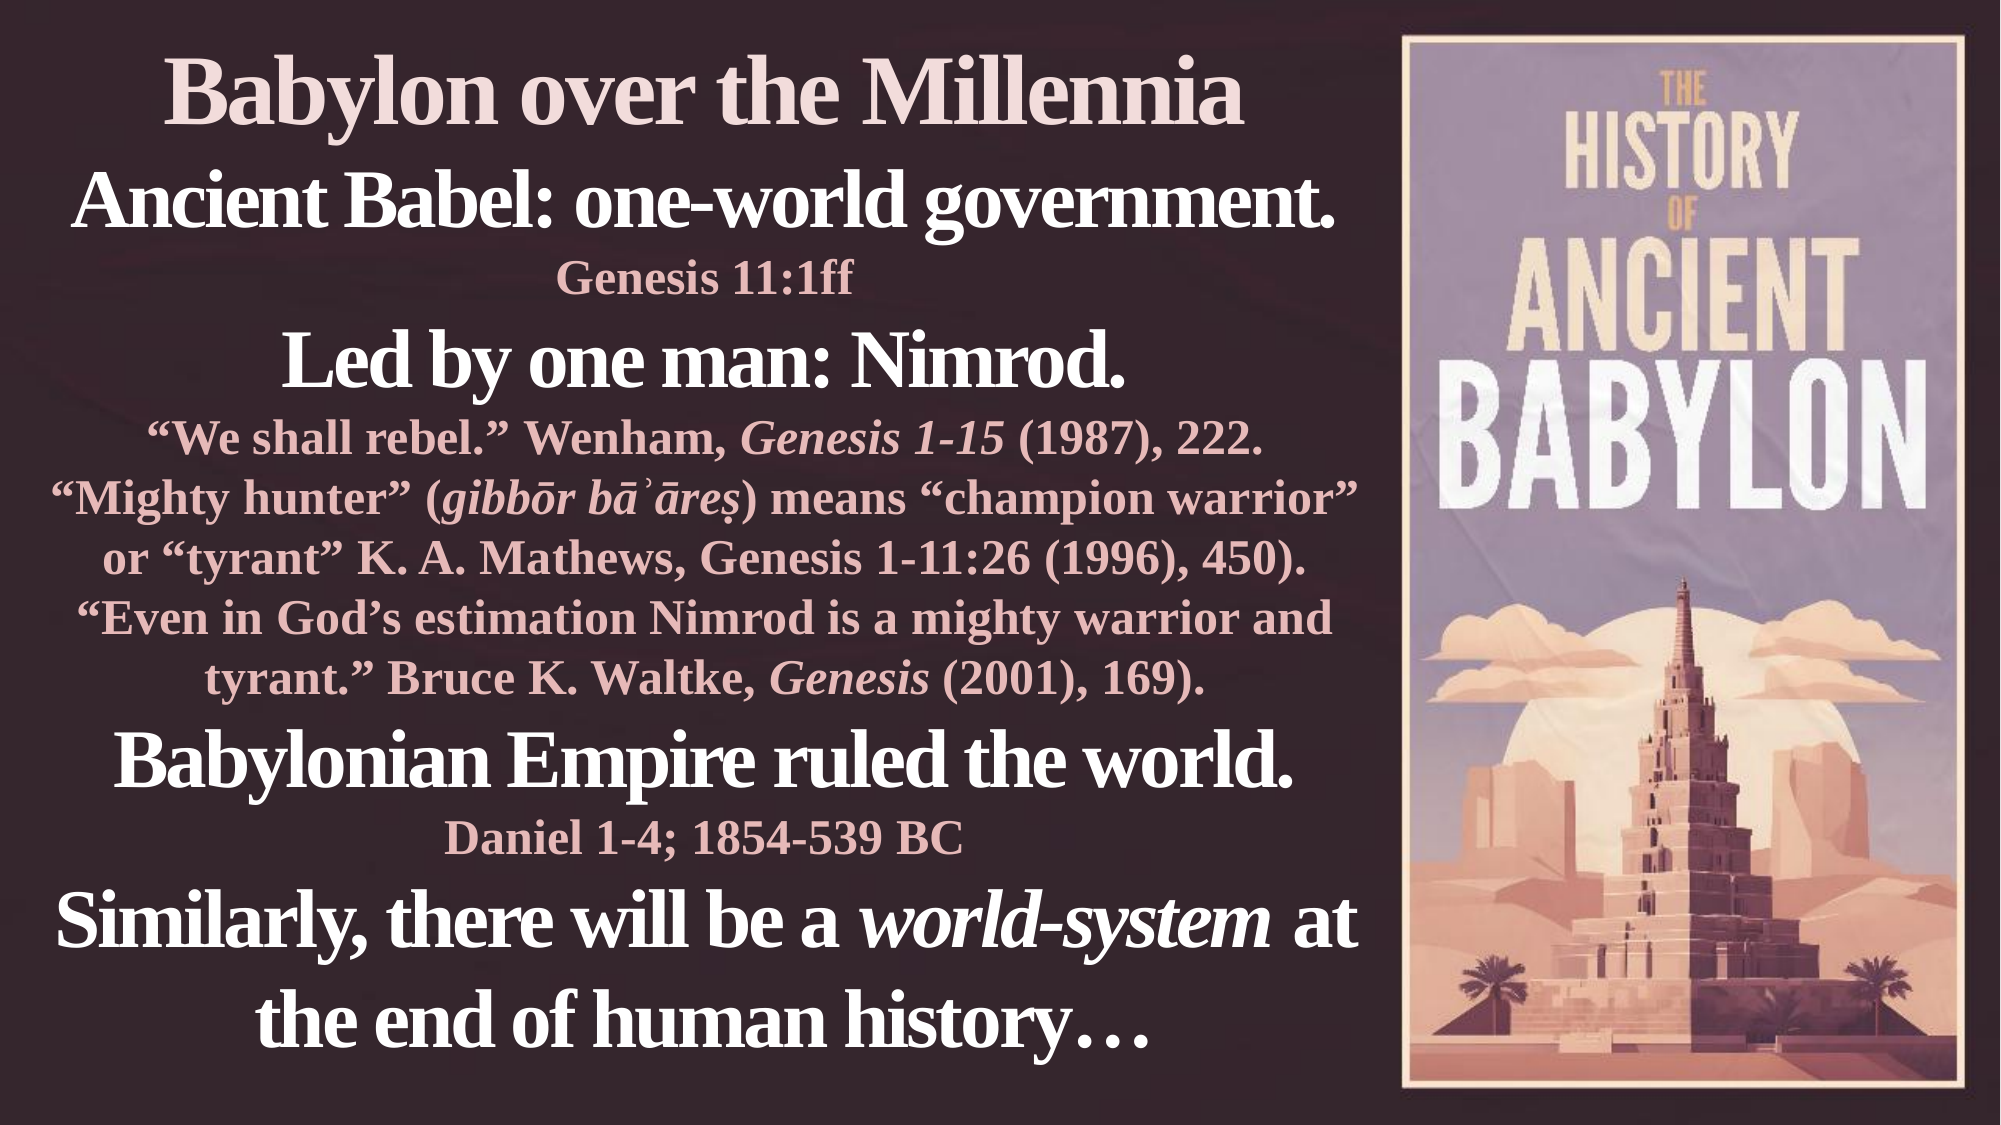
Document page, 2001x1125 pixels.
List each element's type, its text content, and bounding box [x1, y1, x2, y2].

picture [0, 0, 2001, 1125]
text_box Babylon over the Millennia Ancient Babel: one-world government. Genesis 11:1ff Led by one man: Nimrod. “We shall rebel.” Wenham, Genesis 1-15 (1987), 222. “Mighty hunter” (gibbōr bāʾāreṣ) means “champion warrior” or “tyrant” K. A. Mathews, Genesis 1-11:26 (1996), 450). “Even in God’s estimation Nimrod is a mighty warrior and tyrant.” Bruce K. Waltke, Genesis (2001), 169). Babylonian Empire ruled the world. Daniel 1-4; 1854-539 BC Similarly, there will be a world-system at the end of human history… [22, 16, 1388, 1072]
